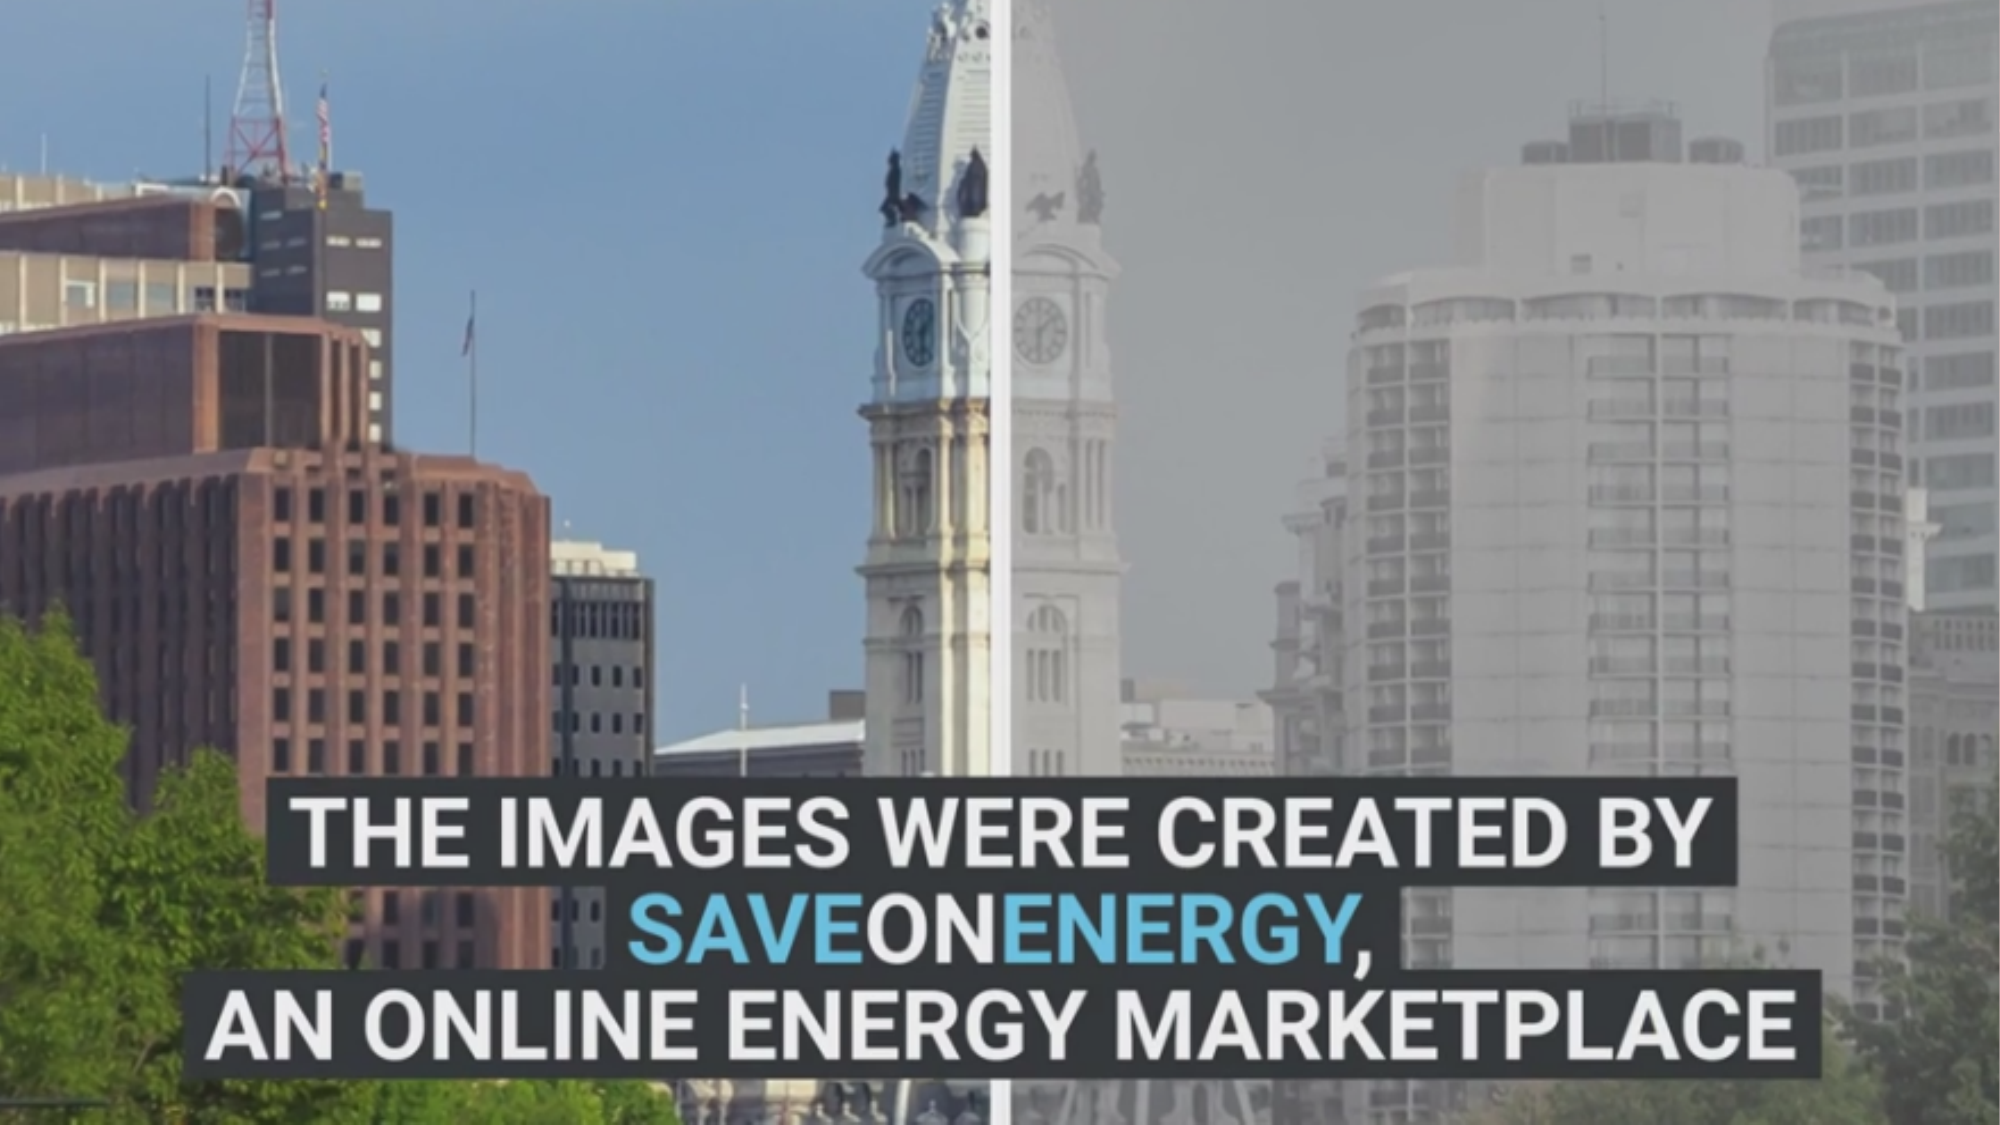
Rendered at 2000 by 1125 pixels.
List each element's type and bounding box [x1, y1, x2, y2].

list [0, 0, 2000, 1125]
